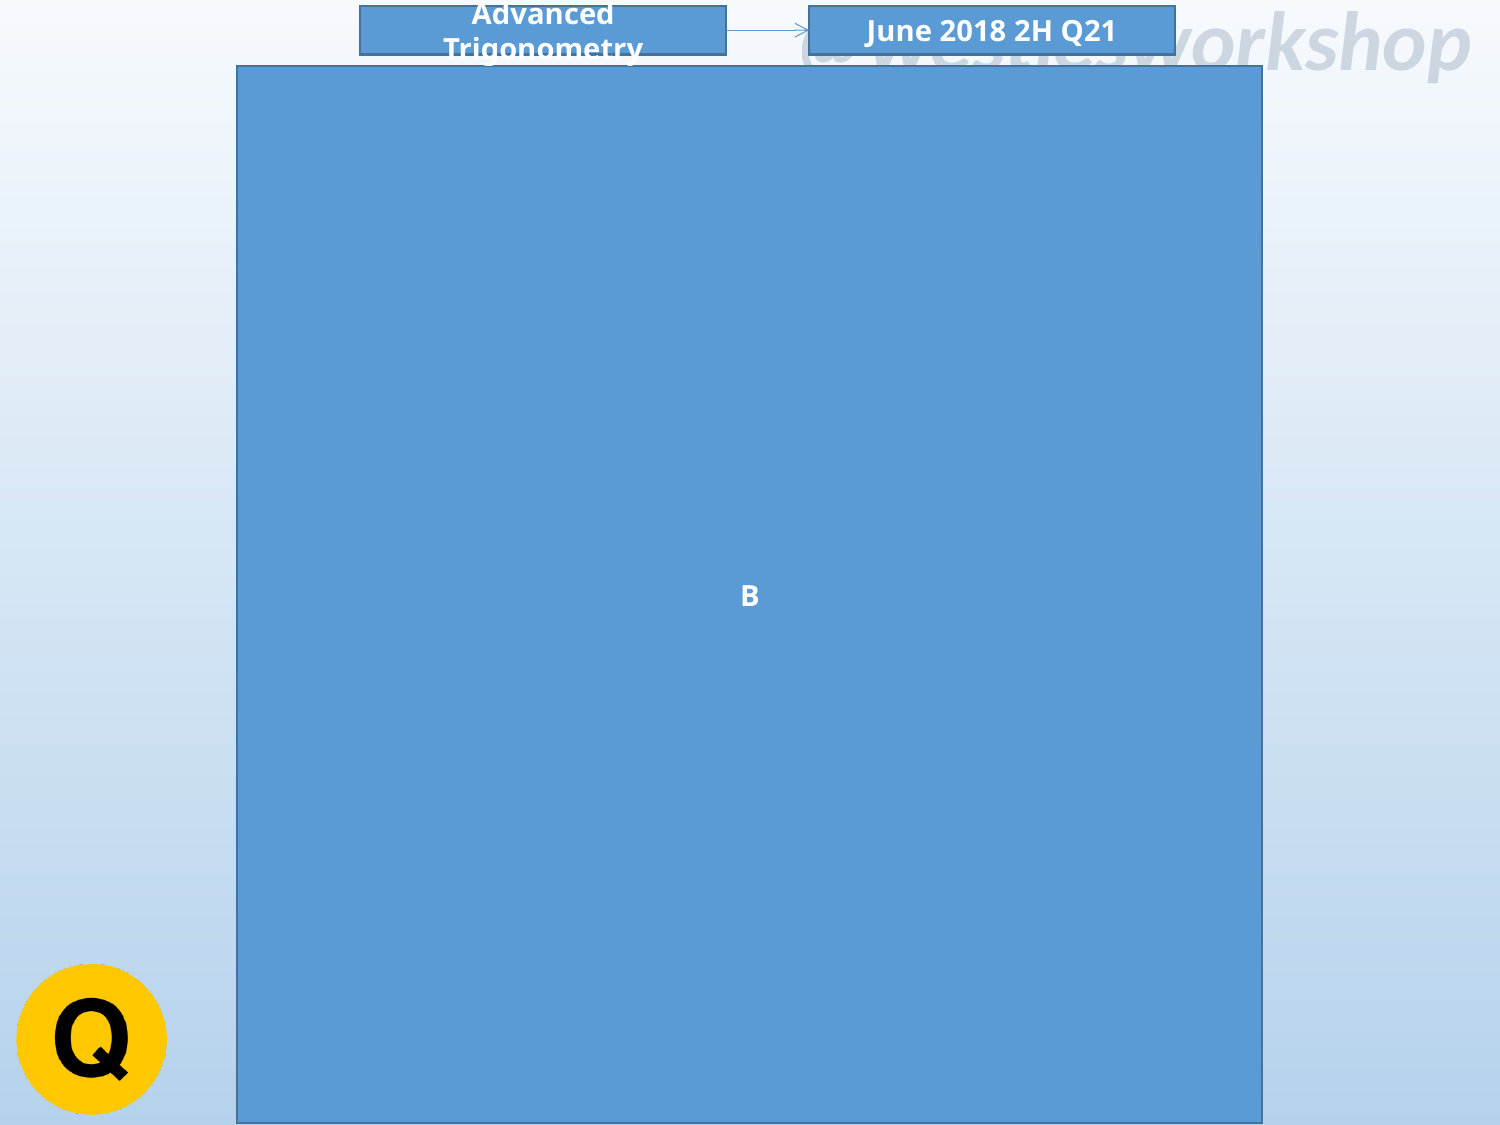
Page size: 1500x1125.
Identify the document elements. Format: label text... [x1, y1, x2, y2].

text_box June 2018 2H Q21 [808, 5, 1176, 56]
picture [237, 66, 1263, 1123]
picture [0, 940, 191, 1125]
text_box Advanced Trigonometry [359, 5, 727, 56]
